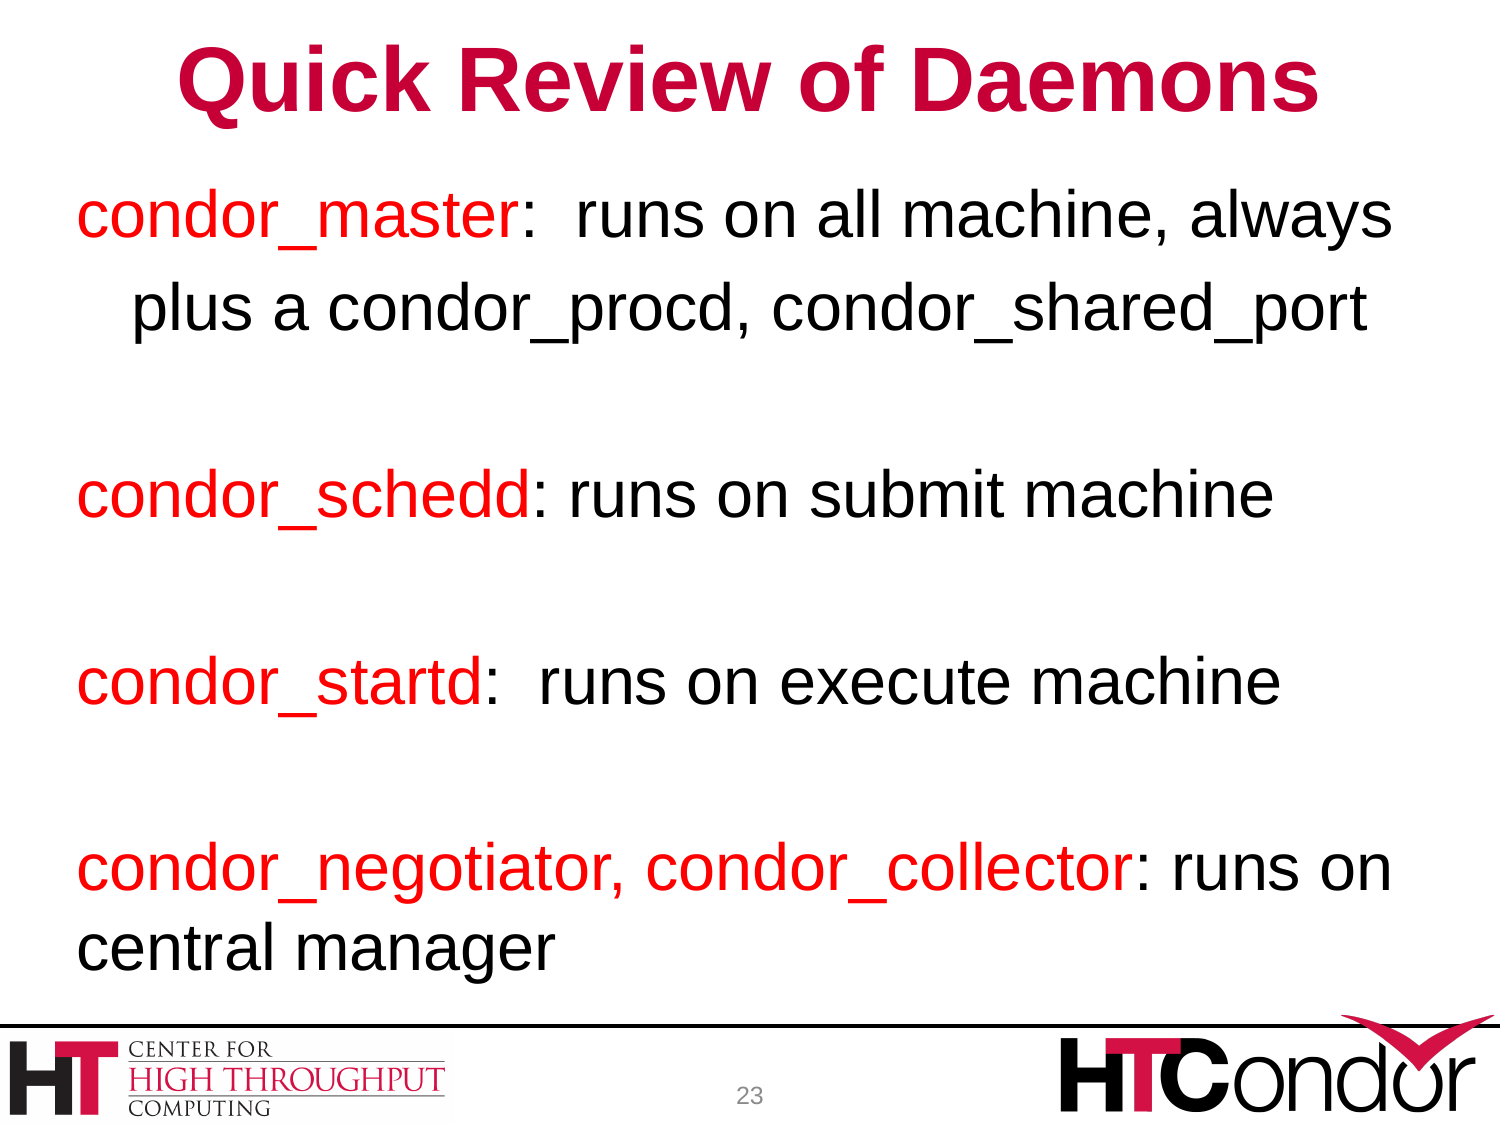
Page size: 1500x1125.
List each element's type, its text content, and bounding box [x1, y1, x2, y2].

picture [0, 1029, 454, 1125]
title Quick Review of Daemons [0, 0, 1500, 150]
list condor_master: runs on all machine, always plus a condor_procd, condor_shared_port condor_schedd: runs on submit machine condor_startd: runs on execute machine condor_negotiator, condor_collector: runs on central manager [61, 163, 1439, 857]
slide_number 23 [575, 1065, 925, 1125]
picture [1055, 1014, 1500, 1119]
